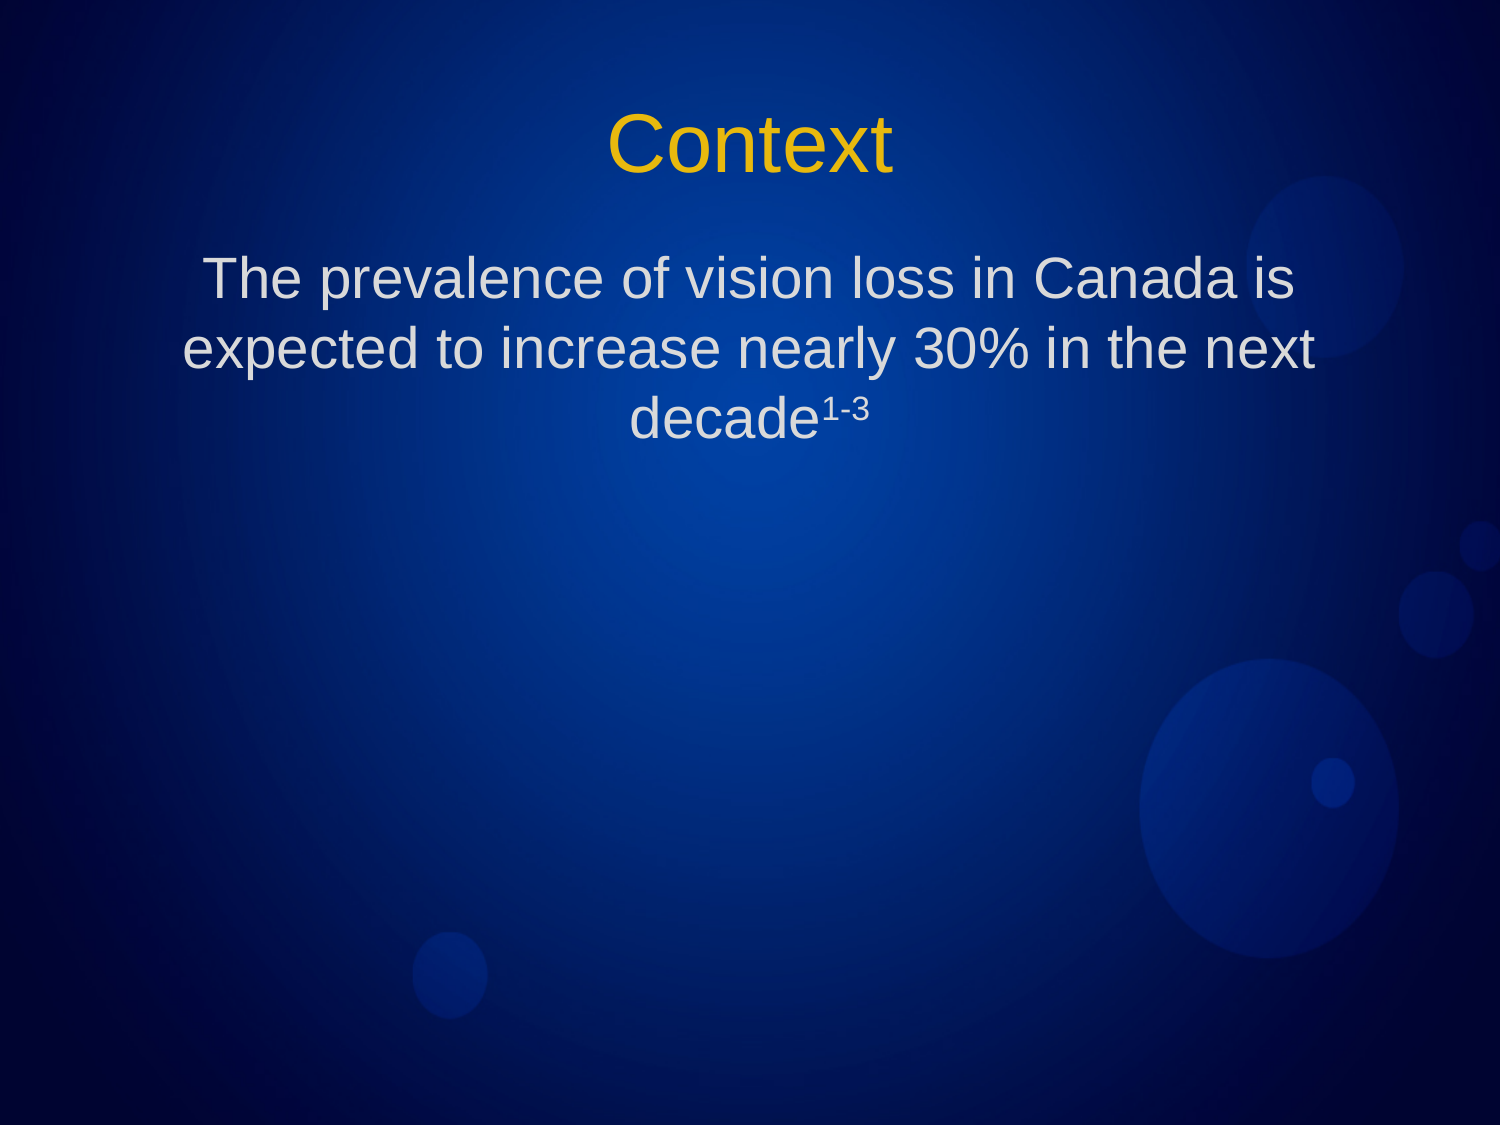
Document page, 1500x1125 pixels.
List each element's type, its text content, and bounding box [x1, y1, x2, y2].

picture [0, 0, 1500, 1125]
list The prevalence of vision loss in Canada is expected to increase nearly 30% in the next decade1-3 [75, 232, 1425, 975]
title Context [75, 45, 1425, 232]
